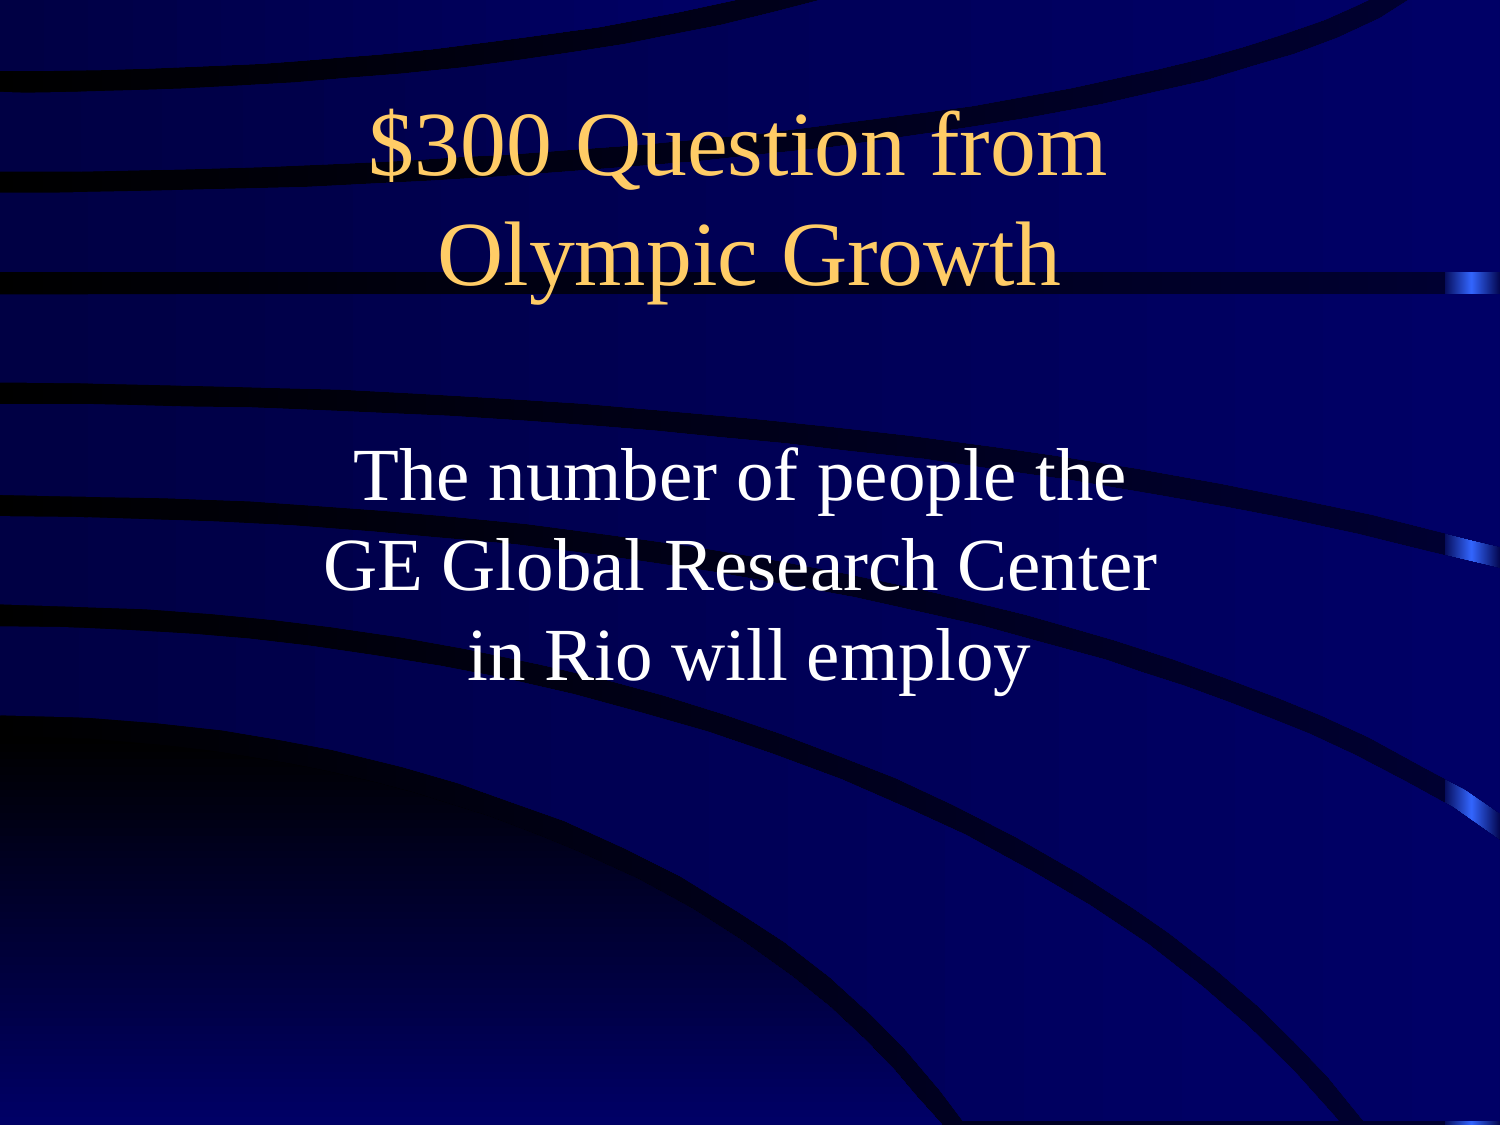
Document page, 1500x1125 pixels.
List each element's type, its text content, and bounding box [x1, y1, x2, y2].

text_box The number of people the GE Global Research Center in Rio will employ [308, 418, 1192, 704]
title $300 Question from Olympic Growth [112, 99, 1388, 288]
